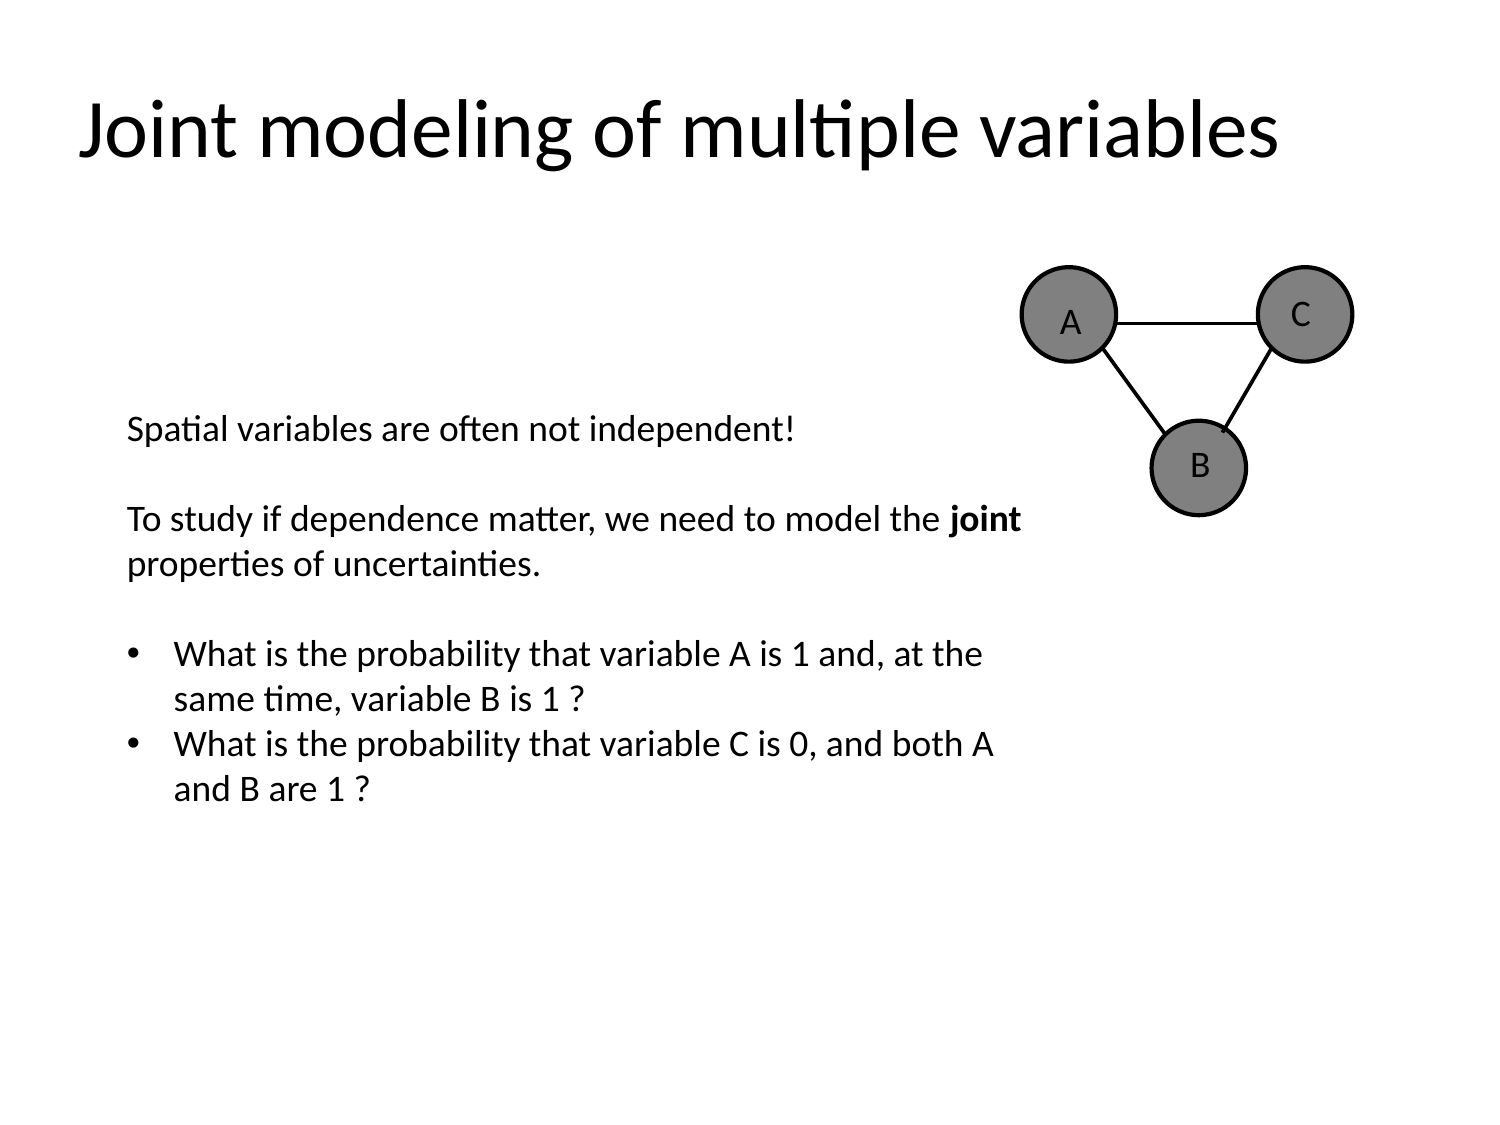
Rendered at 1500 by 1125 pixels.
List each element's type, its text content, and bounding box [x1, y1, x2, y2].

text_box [1102, 347, 1166, 435]
text_box C [1276, 281, 1371, 342]
text_box [1019, 265, 1112, 364]
text_box [1149, 418, 1242, 518]
text_box Spatial variables are often not independent! To study if dependence matter, we need to model the joint properties of uncertainties. What is the probability that variable A is 1 and, at the same time, variable B is 1 ? What is the probability that variable C is 0, and both A and B are 1 ? [112, 397, 1069, 817]
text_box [1222, 347, 1272, 433]
text_box [1255, 265, 1347, 364]
title Joint modeling of multiple variables [63, 30, 1471, 219]
text_box B [1175, 432, 1270, 493]
text_box A [1045, 289, 1140, 349]
